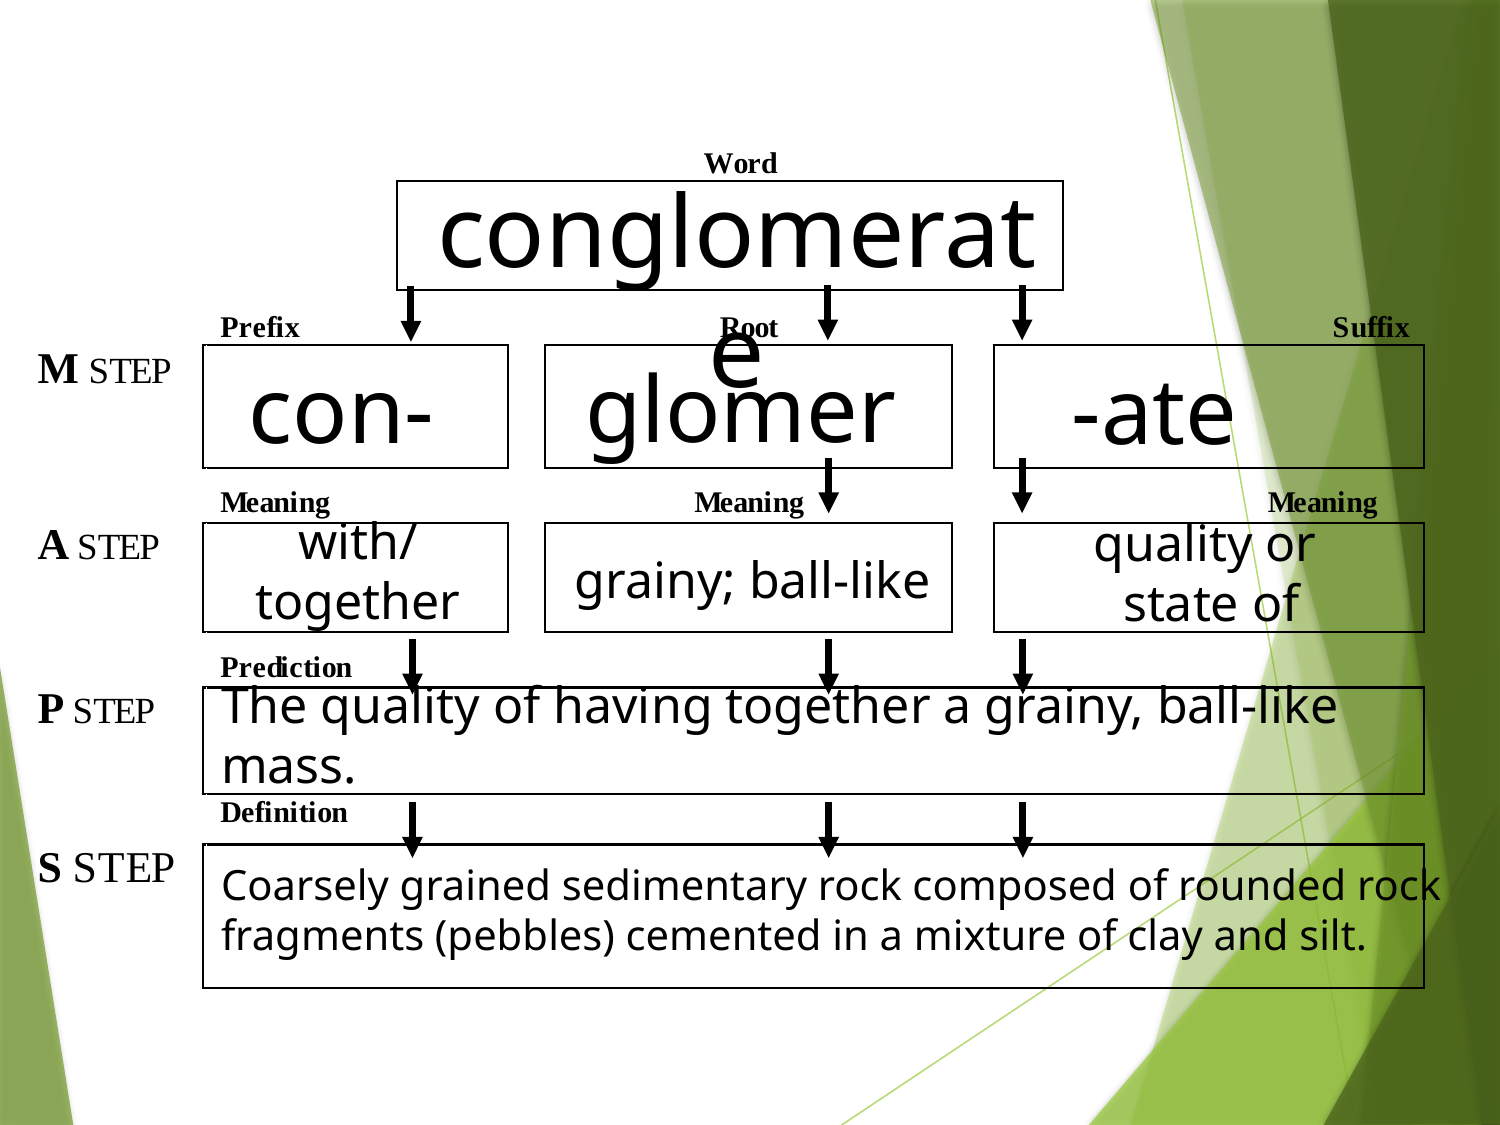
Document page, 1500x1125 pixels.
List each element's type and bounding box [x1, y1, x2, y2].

list [18, 144, 1500, 1125]
